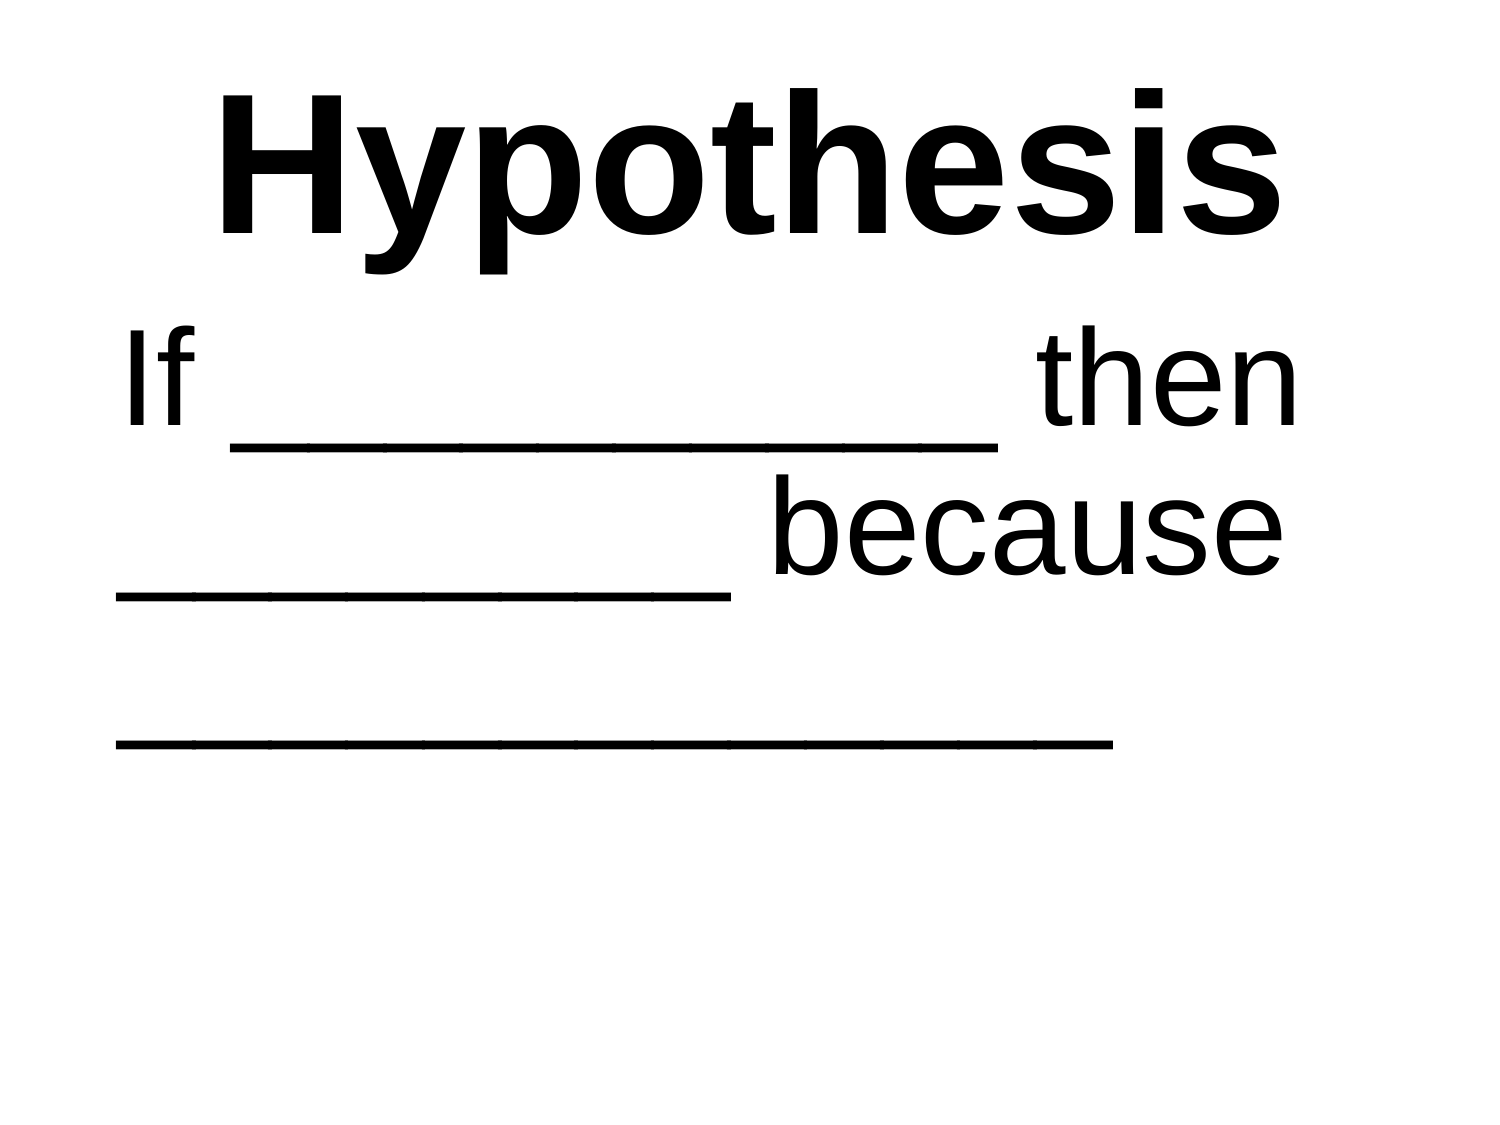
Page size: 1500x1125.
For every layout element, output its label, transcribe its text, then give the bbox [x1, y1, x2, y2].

title Hypothesis [103, 59, 1397, 278]
list If __________ then ________ because _____________ [103, 299, 1397, 1014]
